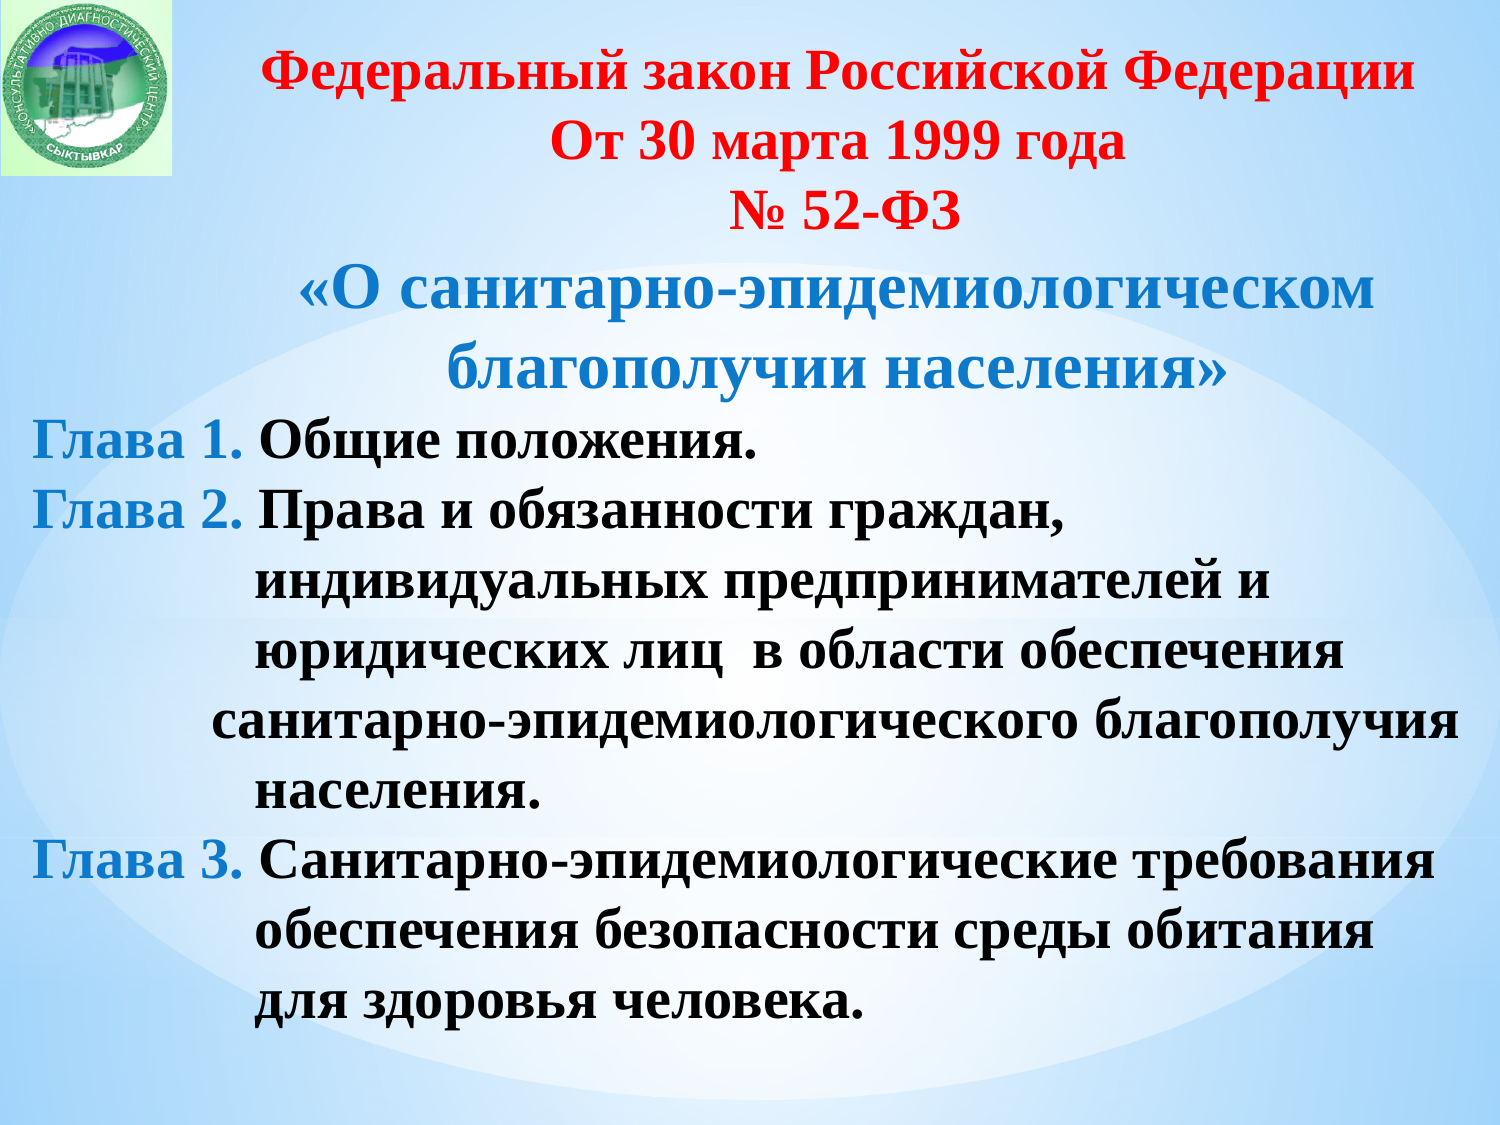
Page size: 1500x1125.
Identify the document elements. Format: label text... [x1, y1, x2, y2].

picture [0, 0, 173, 176]
text_box Федеральный закон Российской Федерации От 30 марта 1999 года № 52-ФЗ «О санитарно-эпидемиологическом благополучии населения» [218, 24, 1459, 392]
text_box Глава 1. Общие положения. Глава 2. Права и обязанности граждан, индивидуальных предпринимателей и юридических лиц в области обеспечения санитарно-эпидемиологического благополучия населения. Глава 3. Санитарно-эпидемиологические требования обеспечения безопасности среды обитания для здоровья человека. [17, 392, 1483, 1038]
